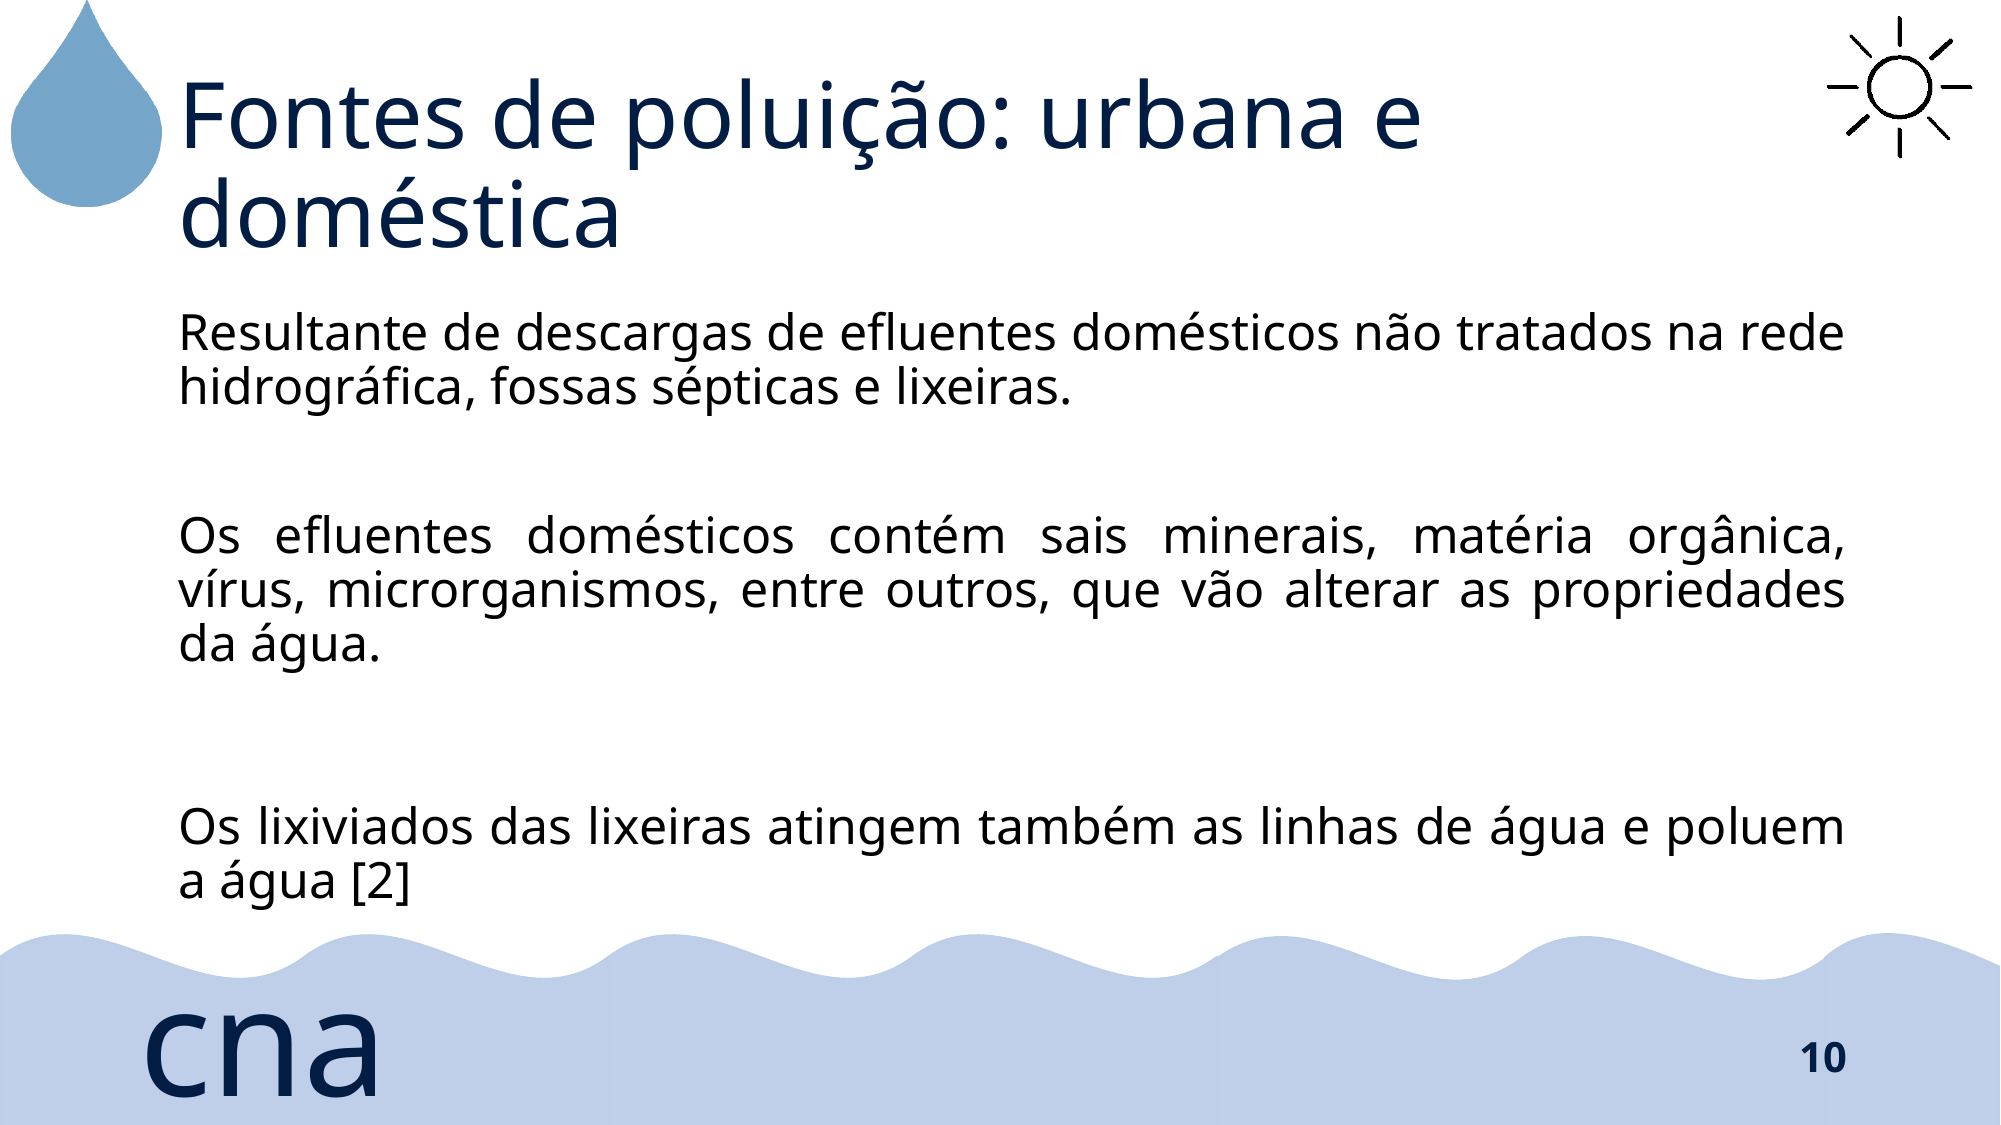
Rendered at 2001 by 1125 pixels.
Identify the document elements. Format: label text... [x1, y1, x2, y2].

picture [0, 0, 164, 207]
title Fontes de poluição: urbana e doméstica [164, 59, 1863, 278]
picture [1824, 9, 1982, 164]
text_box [0, 934, 2000, 1125]
list Resultante de descargas de efluentes domésticos não tratados na rede hidrográfica, fossas sépticas e lixeiras. Os efluentes domésticos contém sais minerais, matéria orgânica, vírus, microrganismos, entre outros, que vão alterar as propriedades da água. Os lixiviados das lixeiras atingem também as linhas de água e poluem a água [2] [164, 299, 1863, 928]
